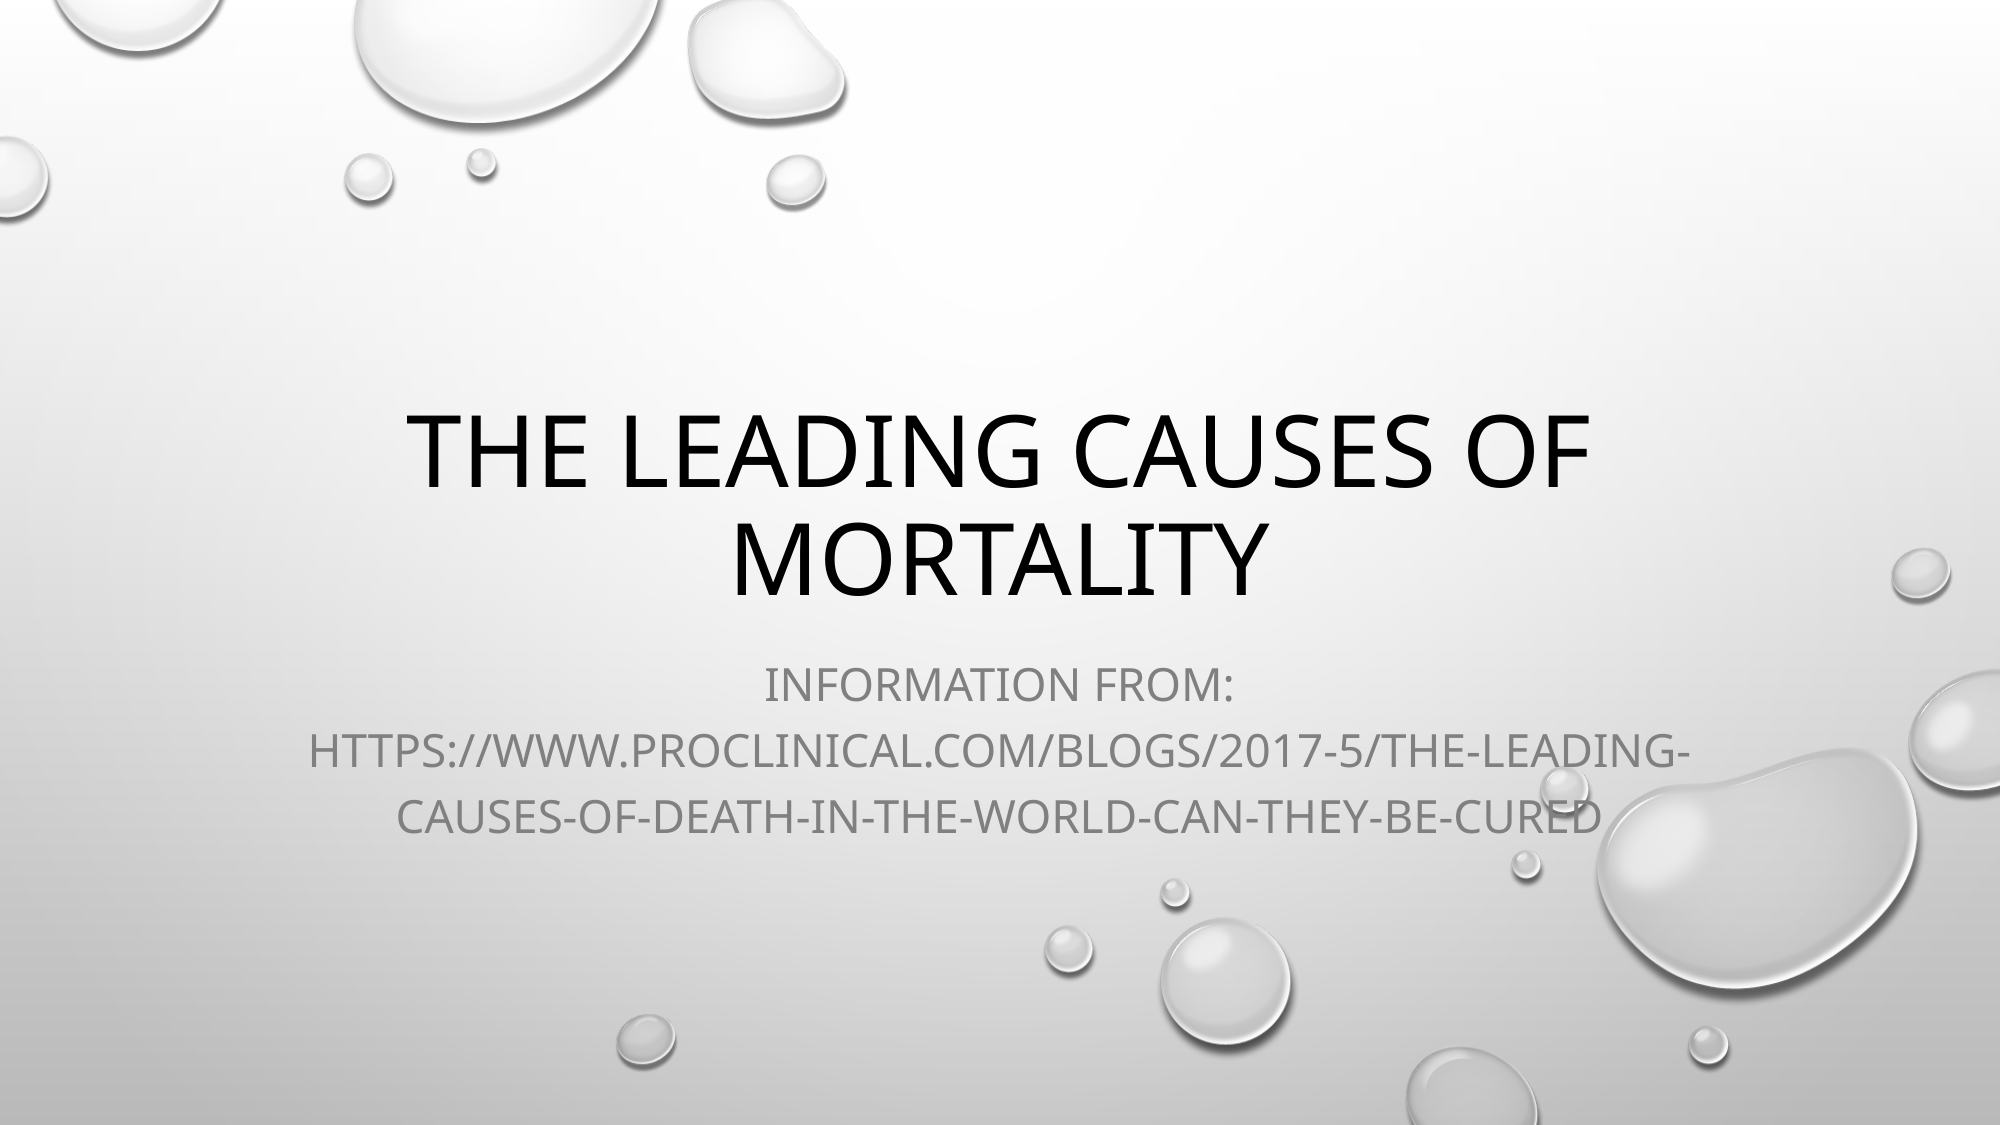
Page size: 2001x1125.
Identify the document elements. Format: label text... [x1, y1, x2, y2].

picture [0, 0, 2000, 1125]
subtitle Information from: https://www.proclinical.com/blogs/2017-5/the-leading-causes-of-death-in-the-world-can-they-be-cured [287, 637, 1713, 863]
title The Leading Causes of Mortality [287, 213, 1713, 625]
